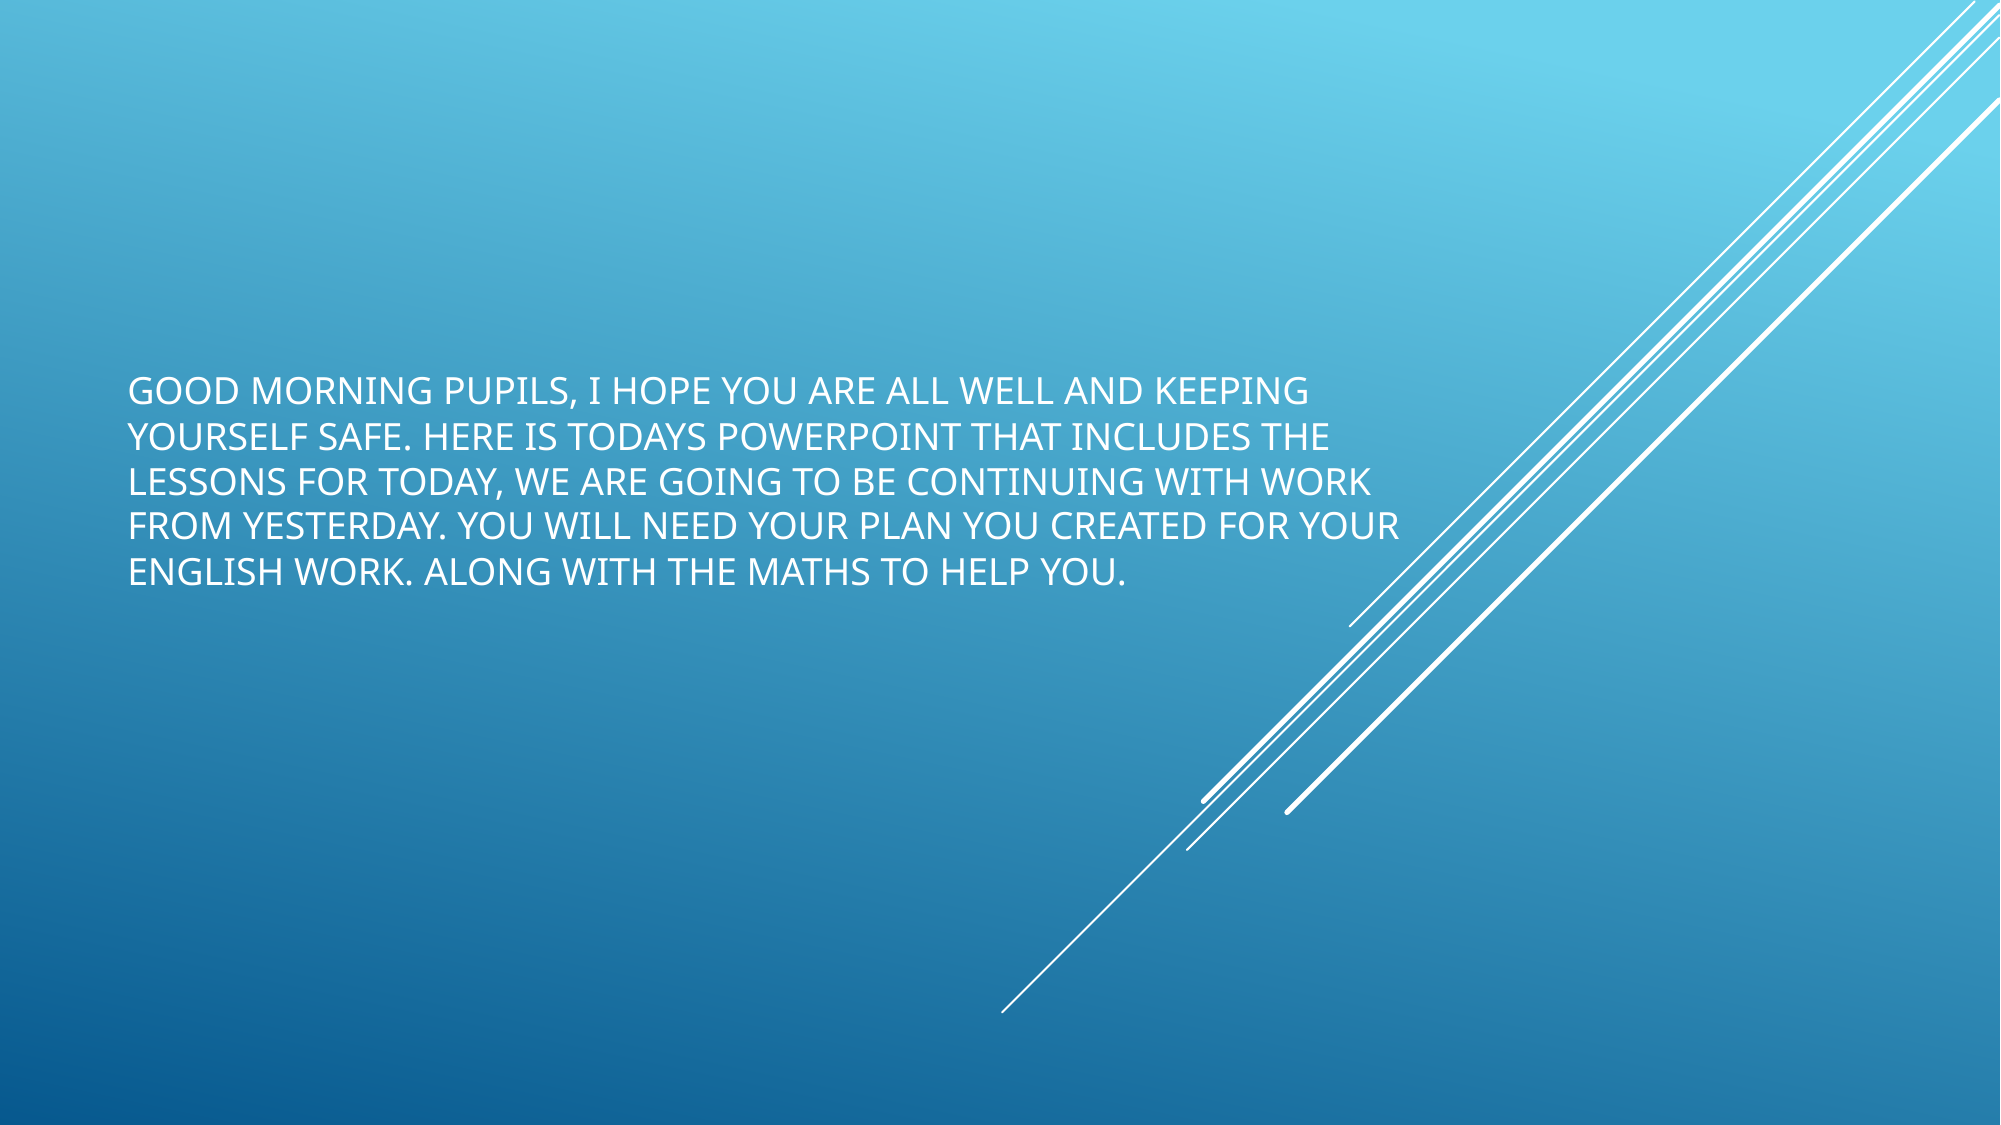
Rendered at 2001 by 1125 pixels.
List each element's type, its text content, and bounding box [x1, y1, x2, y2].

title Good morning Pupils, I hope you are all well and keeping yourself safe. Here is todays powerpoint that includes the lessons for today, we are going to be continuing with work from yesterday. You will need your plan you created for your English work. along with the maths to help you. [112, 112, 1425, 600]
